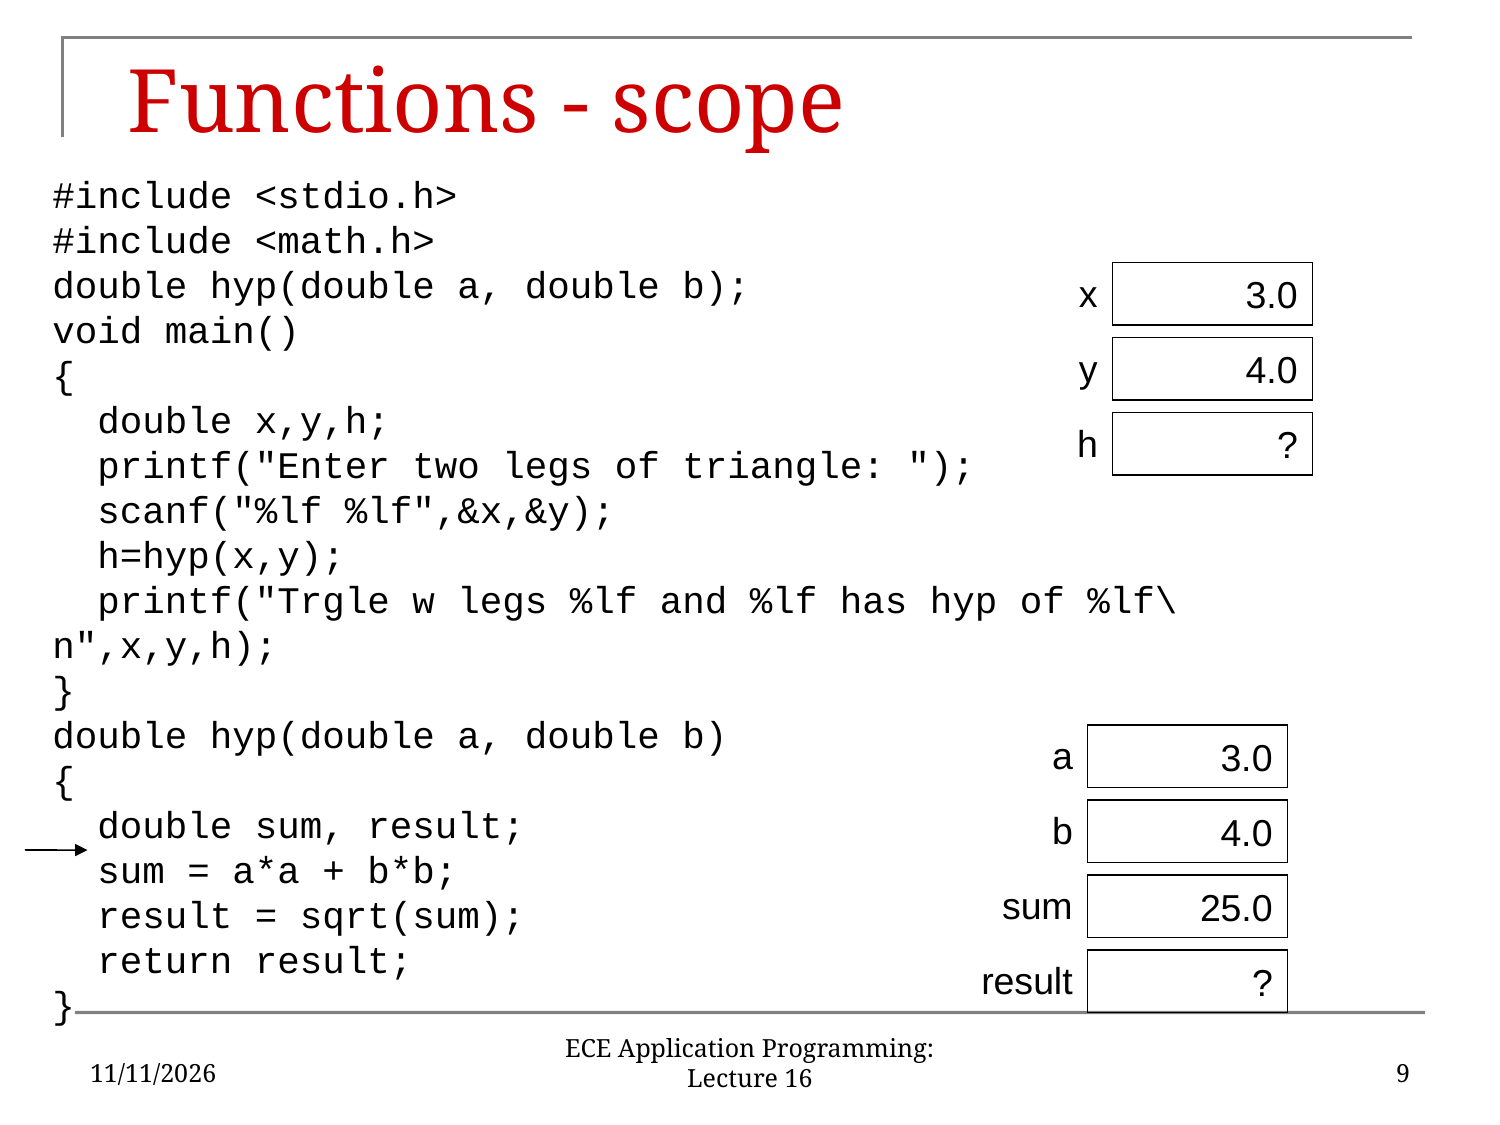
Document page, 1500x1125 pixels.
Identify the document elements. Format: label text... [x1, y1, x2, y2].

text_box 25.0 [1087, 874, 1288, 938]
text_box #include <stdio.h> #include <math.h> double hyp(double a, double b); void main() { double x,y,h; printf("Enter two legs of triangle: "); scanf("%lf %lf",&x,&y); h=hyp(x,y); printf("Trgle w legs %lf and %lf has hyp of %lf\n",x,y,h); } double hyp(double a, double b) { double sum, result; sum = a*a + b*b; result = sqrt(sum); return result; } [37, 163, 1413, 1078]
text_box 3.0 [1087, 724, 1288, 788]
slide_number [74, 1023, 426, 1100]
text_box a [1024, 724, 1087, 785]
text_box x [1049, 262, 1112, 323]
footer ECE Application Programming: Lecture 16 [512, 1024, 988, 1101]
text_box b [1024, 799, 1087, 860]
title Functions - scope [112, 37, 1388, 150]
slide_number 9 [1074, 1023, 1426, 1100]
text_box ? [1112, 412, 1313, 475]
text_box 4.0 [1112, 337, 1313, 400]
text_box 3.0 [1112, 262, 1313, 325]
text_box sum [924, 874, 1087, 935]
text_box 4.0 [1087, 799, 1288, 863]
text_box result [924, 949, 1087, 1010]
text_box ? [1087, 949, 1288, 1013]
text_box y [1049, 337, 1112, 398]
text_box h [1049, 412, 1112, 473]
text_box [24, 843, 88, 857]
